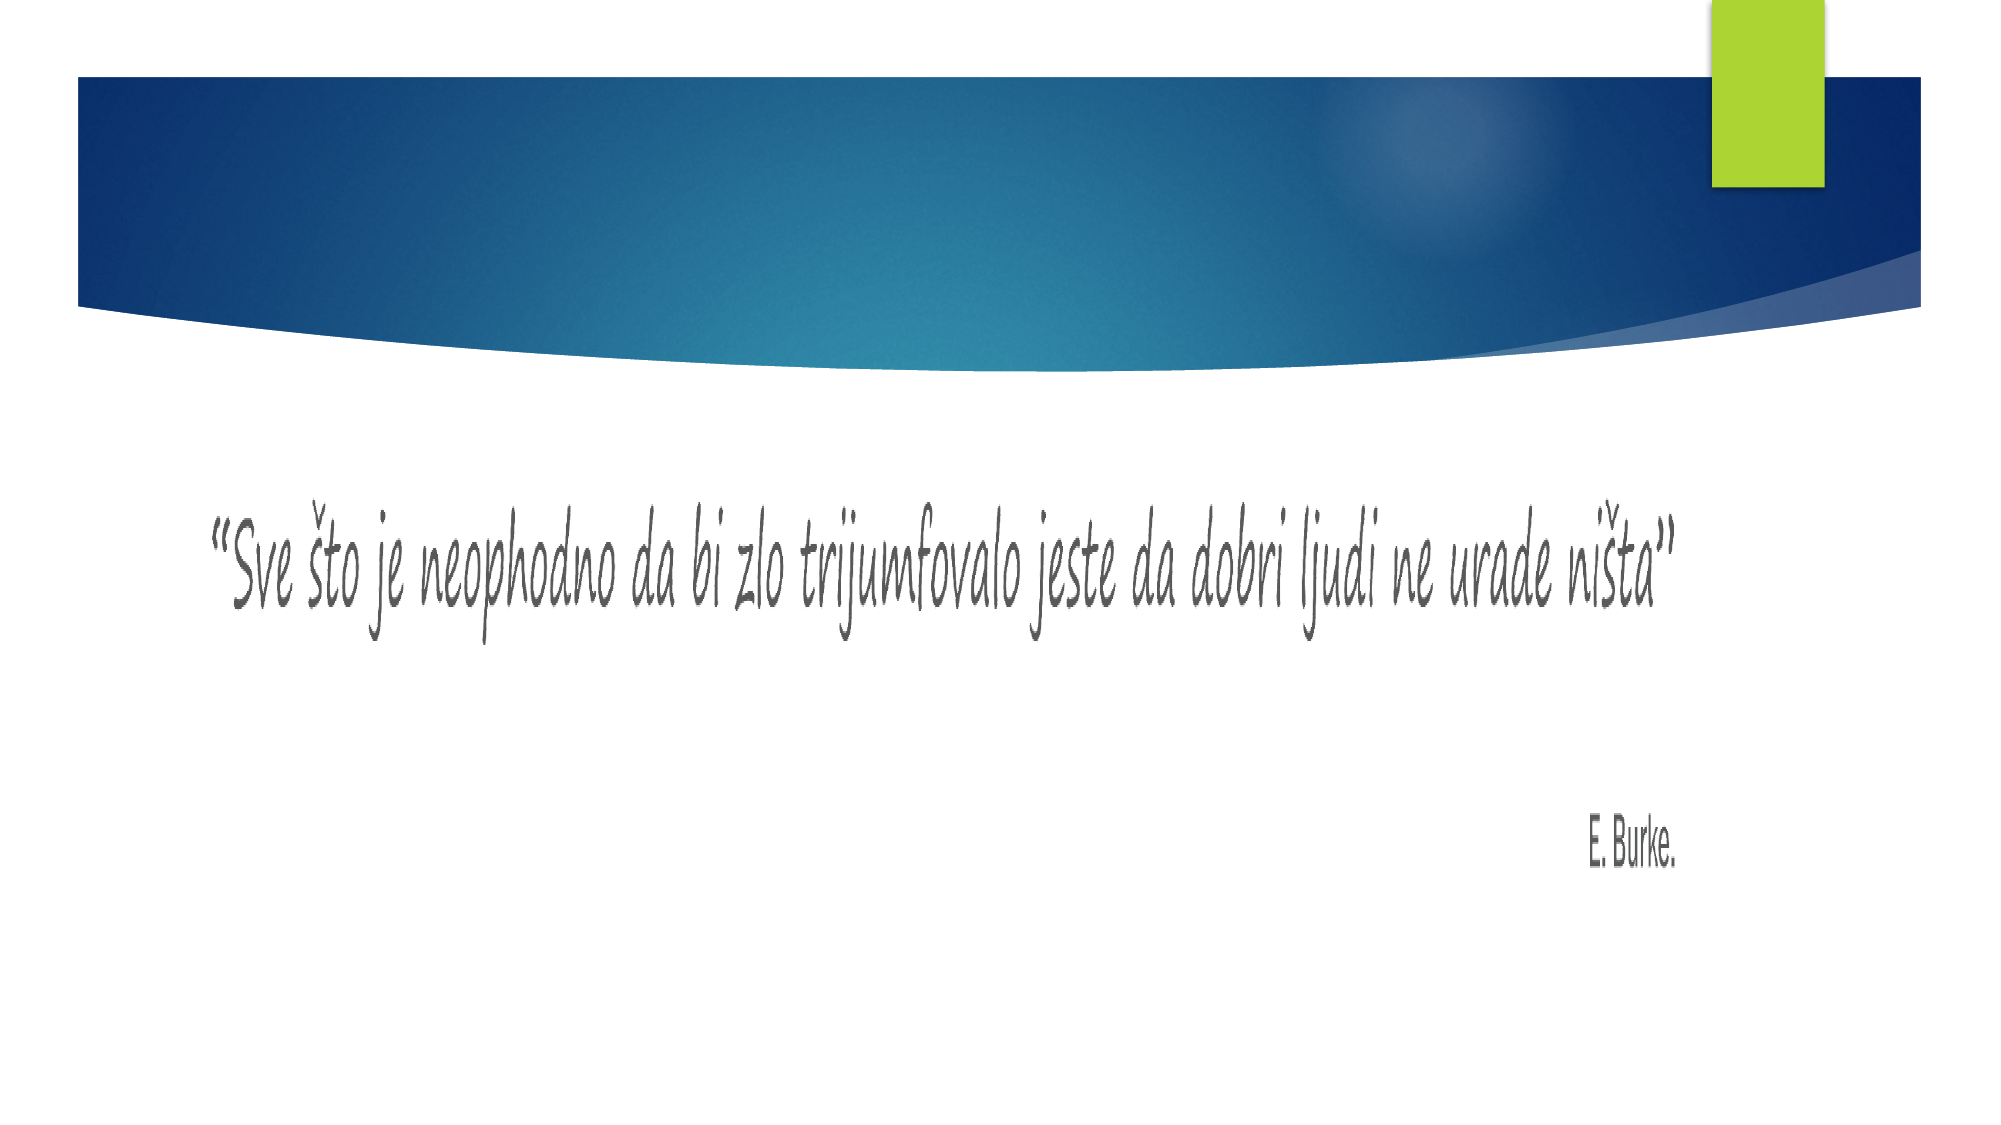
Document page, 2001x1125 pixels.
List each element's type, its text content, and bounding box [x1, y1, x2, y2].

picture [79, 78, 1920, 371]
title Otklanjanje posledica digitalnog nasilja [1507, 311, 1749, 355]
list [189, 464, 1697, 931]
